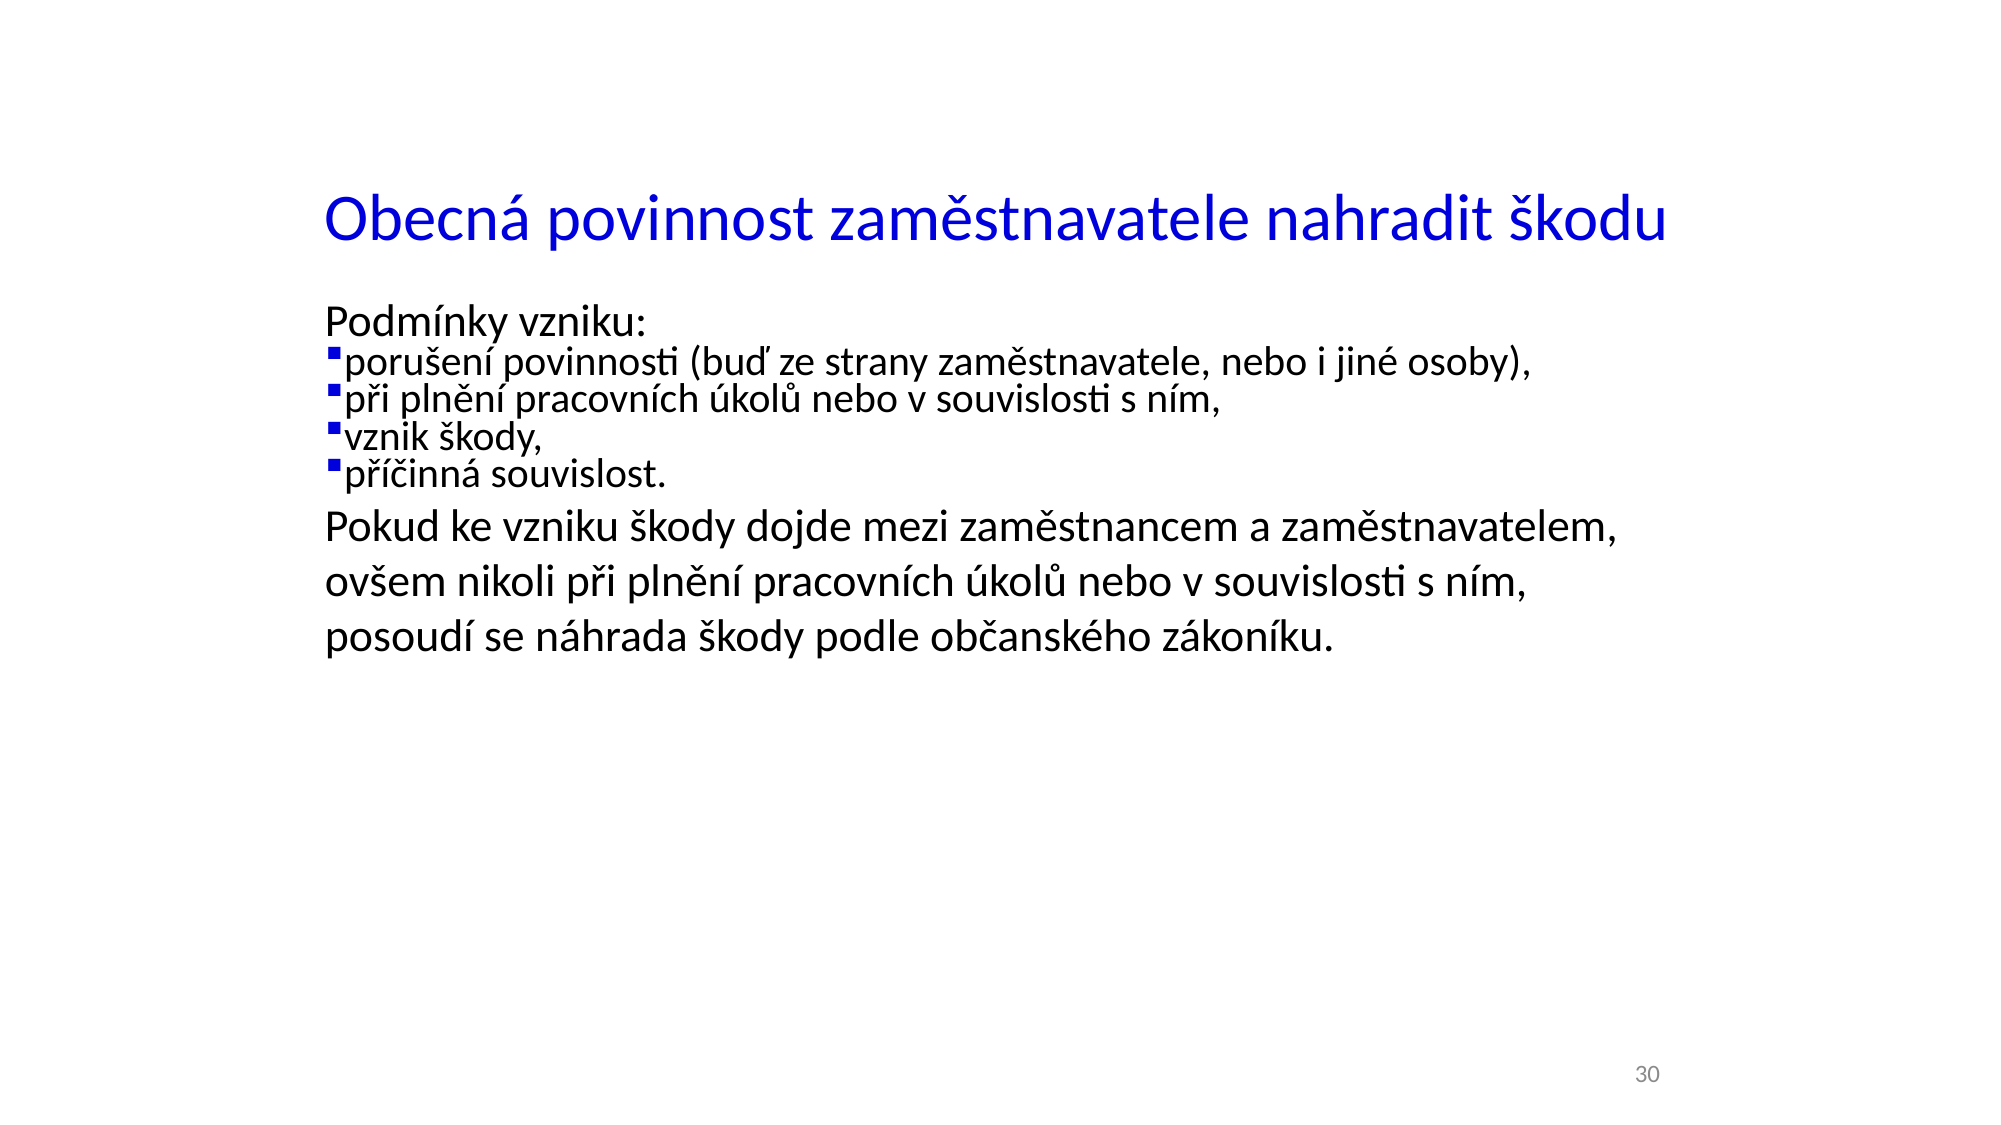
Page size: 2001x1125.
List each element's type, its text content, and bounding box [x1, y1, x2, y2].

text_box 30 [1325, 1042, 1675, 1103]
list Podmínky vzniku: porušení povinnosti (buď ze strany zaměstnavatele, nebo i jiné osoby), při plnění pracovních úkolů nebo v souvislosti s ním, vznik škody, příčinná souvislost. Pokud ke vzniku škody dojde mezi zaměstnancem a zaměstnavatelem, ovšem nikoli při plnění pracovních úkolů nebo v souvislosti s ním, posoudí se náhrada škody podle občanského zákoníku. [324, 290, 1675, 1035]
text_box Obecná povinnost zaměstnavatele nahradit škodu [303, 148, 1690, 279]
